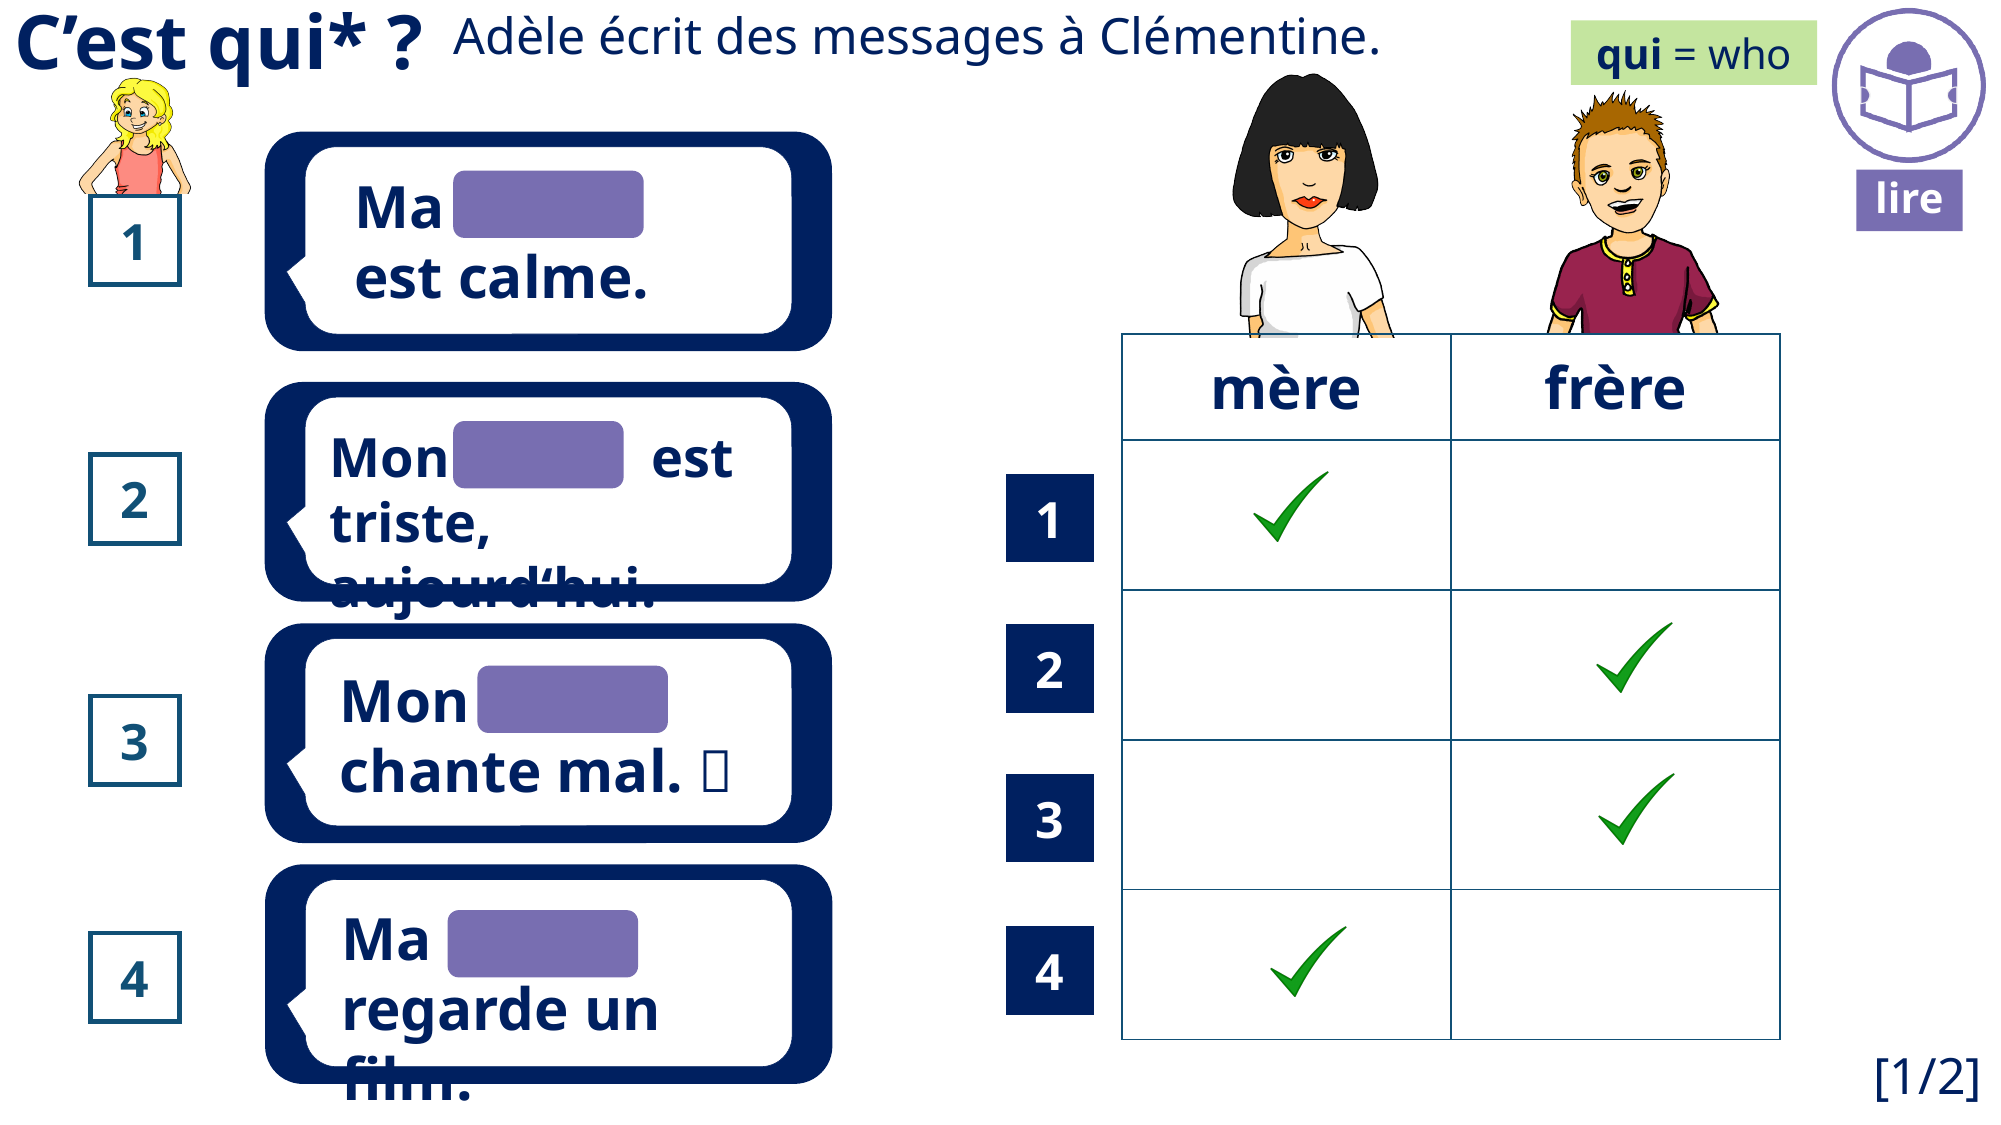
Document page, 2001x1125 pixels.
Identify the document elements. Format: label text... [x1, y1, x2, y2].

picture [1207, 61, 1409, 338]
picture [1596, 621, 1673, 693]
text_box 1 [90, 202, 180, 285]
text_box [264, 623, 833, 844]
text_box [264, 381, 833, 602]
picture [1521, 88, 1749, 335]
text_box 3 [1005, 773, 1095, 863]
text_box C’est qui* ? [0, 0, 438, 72]
text_box [284, 636, 794, 828]
text_box Mon frère chante mal.  [325, 657, 778, 812]
picture [1598, 773, 1675, 845]
text_box [477, 665, 668, 733]
text_box [453, 421, 624, 489]
text_box 2 [1005, 623, 1095, 713]
table_cell [1123, 741, 1450, 889]
text_box [447, 910, 639, 978]
table_header mère [1123, 335, 1450, 439]
picture [1252, 471, 1330, 543]
text_box Ma mère regarde un film. [326, 894, 806, 1120]
picture [1818, 0, 2000, 181]
picture [74, 73, 204, 194]
table_cell [1452, 890, 1779, 1039]
text_box [284, 395, 792, 578]
table_cell [1452, 741, 1779, 889]
text_box [453, 170, 644, 238]
text_box 3 [90, 696, 180, 785]
text_box [264, 131, 833, 352]
text_box Ma mère est calme. [339, 163, 749, 318]
table_header frère [1452, 335, 1779, 439]
title lire [1856, 189, 1963, 232]
text_box 4 [1005, 926, 1095, 1015]
text_box Adèle écrit des messages à Clémentine. [438, 0, 1490, 82]
text_box Mon frère est triste, aujourd‘hui. [314, 416, 820, 626]
table_cell [1123, 441, 1450, 589]
text_box [1/2] [1858, 1037, 1998, 1112]
table_cell [1452, 441, 1779, 589]
text_box 1 [1005, 473, 1095, 563]
text_box [265, 864, 833, 1084]
text_box qui = who [1570, 20, 1813, 85]
table_cell [1452, 591, 1779, 739]
text_box [284, 877, 790, 1068]
text_box [284, 144, 794, 337]
table_cell [1123, 591, 1450, 739]
table_cell [1123, 890, 1450, 1039]
text_box 2 [90, 454, 180, 544]
text_box 4 [90, 933, 180, 1022]
picture [1270, 926, 1347, 997]
